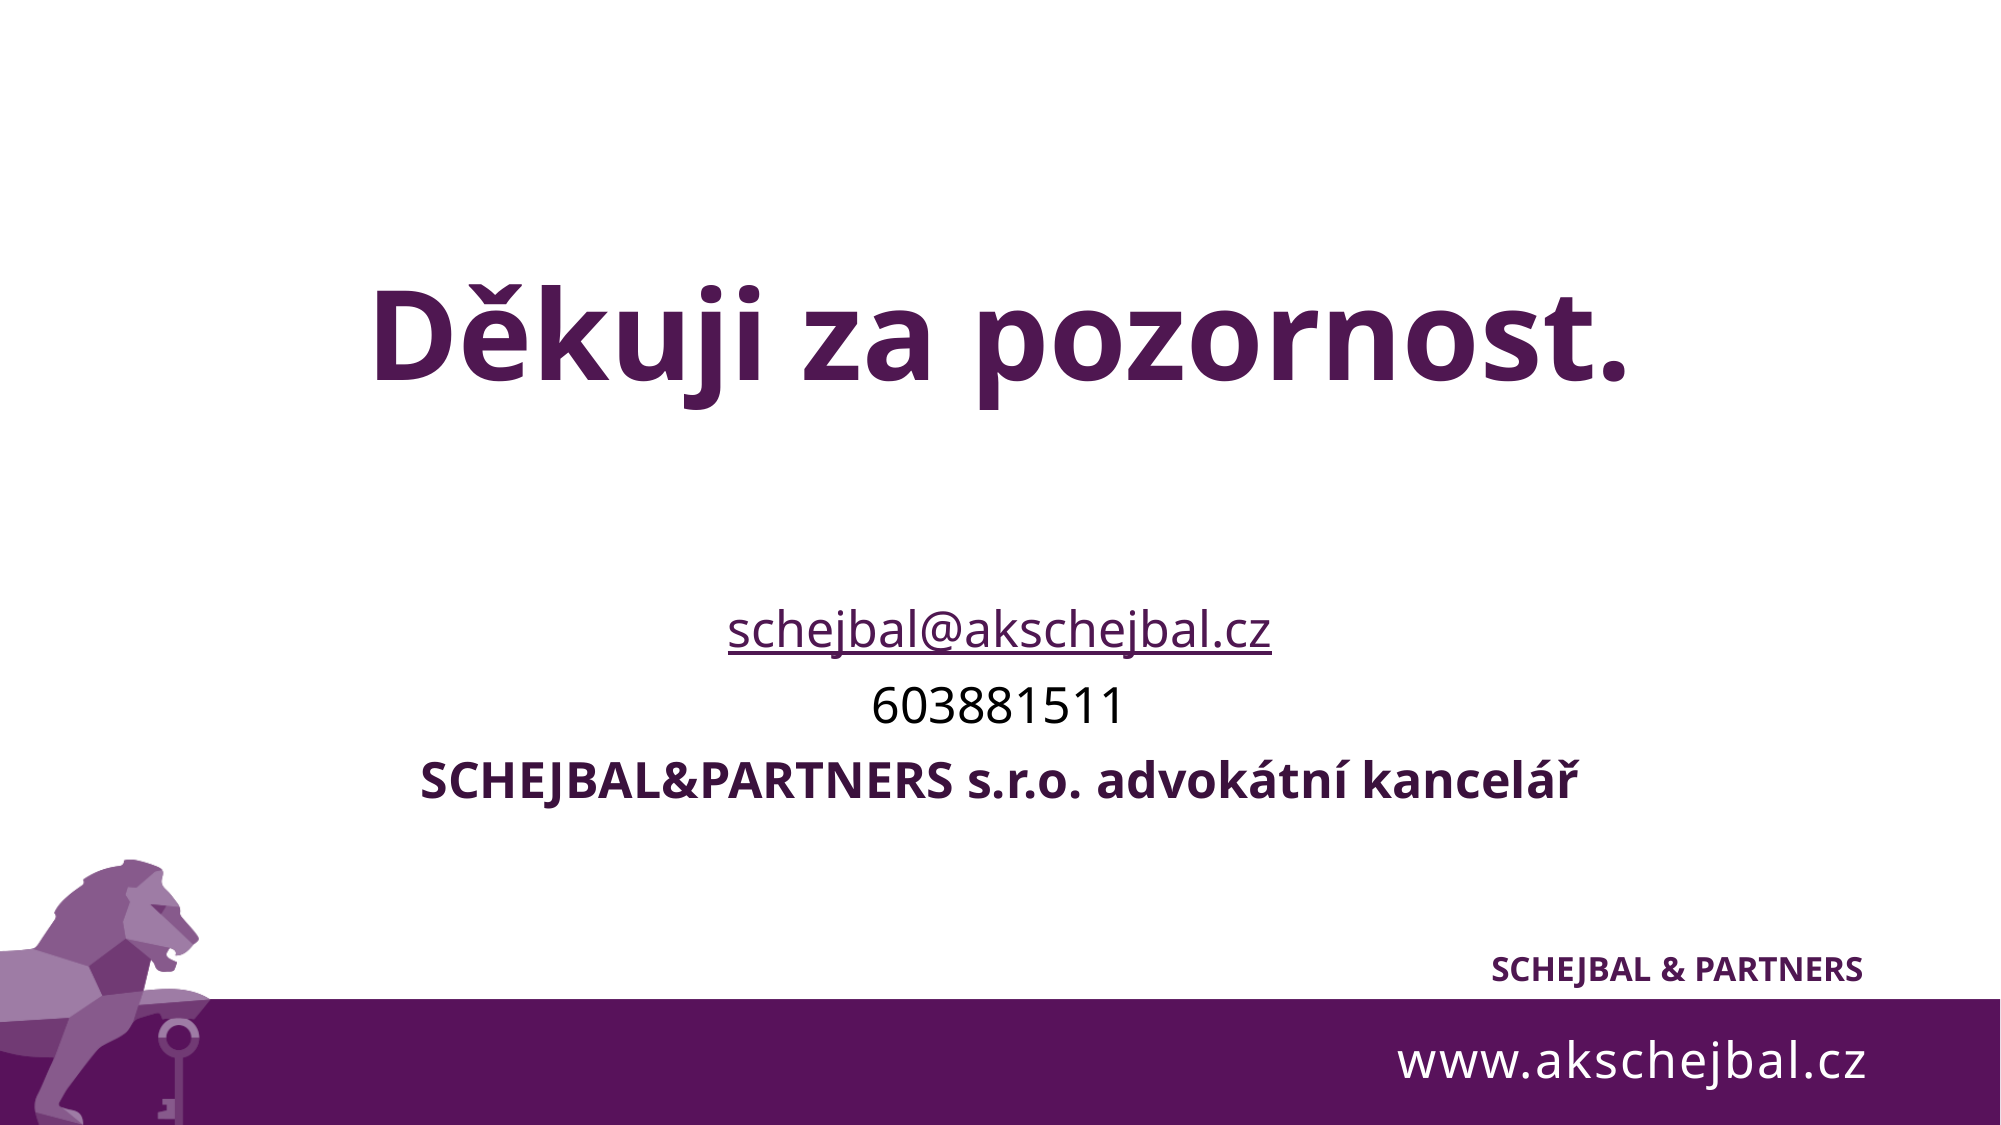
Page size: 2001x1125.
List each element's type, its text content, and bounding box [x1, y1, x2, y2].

subtitle schejbal@akschejbal.cz 603881511 SCHEJBAL&PARTNERS s.r.o. advokátní kancelář [249, 590, 1750, 863]
picture [0, 0, 2001, 1125]
footer www.akschejbal.cz [1121, 1001, 1883, 1125]
title Děkuji za pozornost. [249, 184, 1750, 416]
